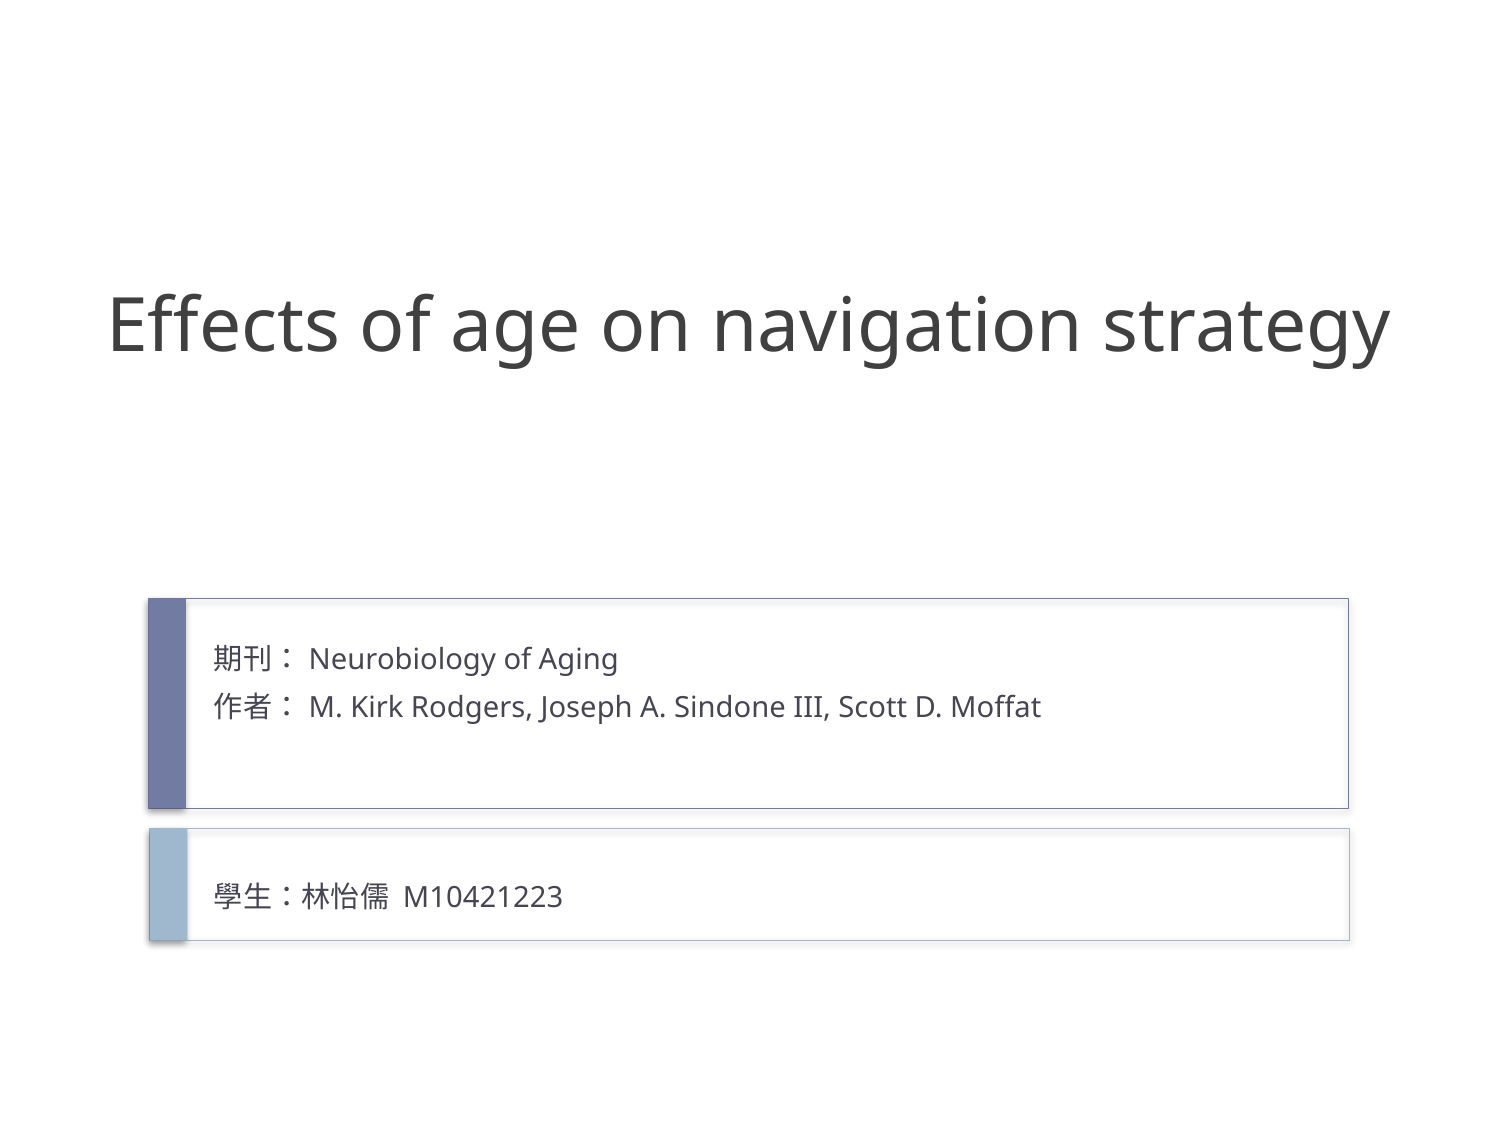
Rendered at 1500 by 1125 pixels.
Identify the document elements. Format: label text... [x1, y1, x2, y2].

subtitle 期刊：Neurobiology of Aging 作者：M. Kirk Rodgers, Joseph A. Sindone III, Scott D. Moffat 學生：林怡儒 M10421223 [199, 632, 1254, 926]
title Effects of age on navigation strategy [23, 269, 1407, 432]
